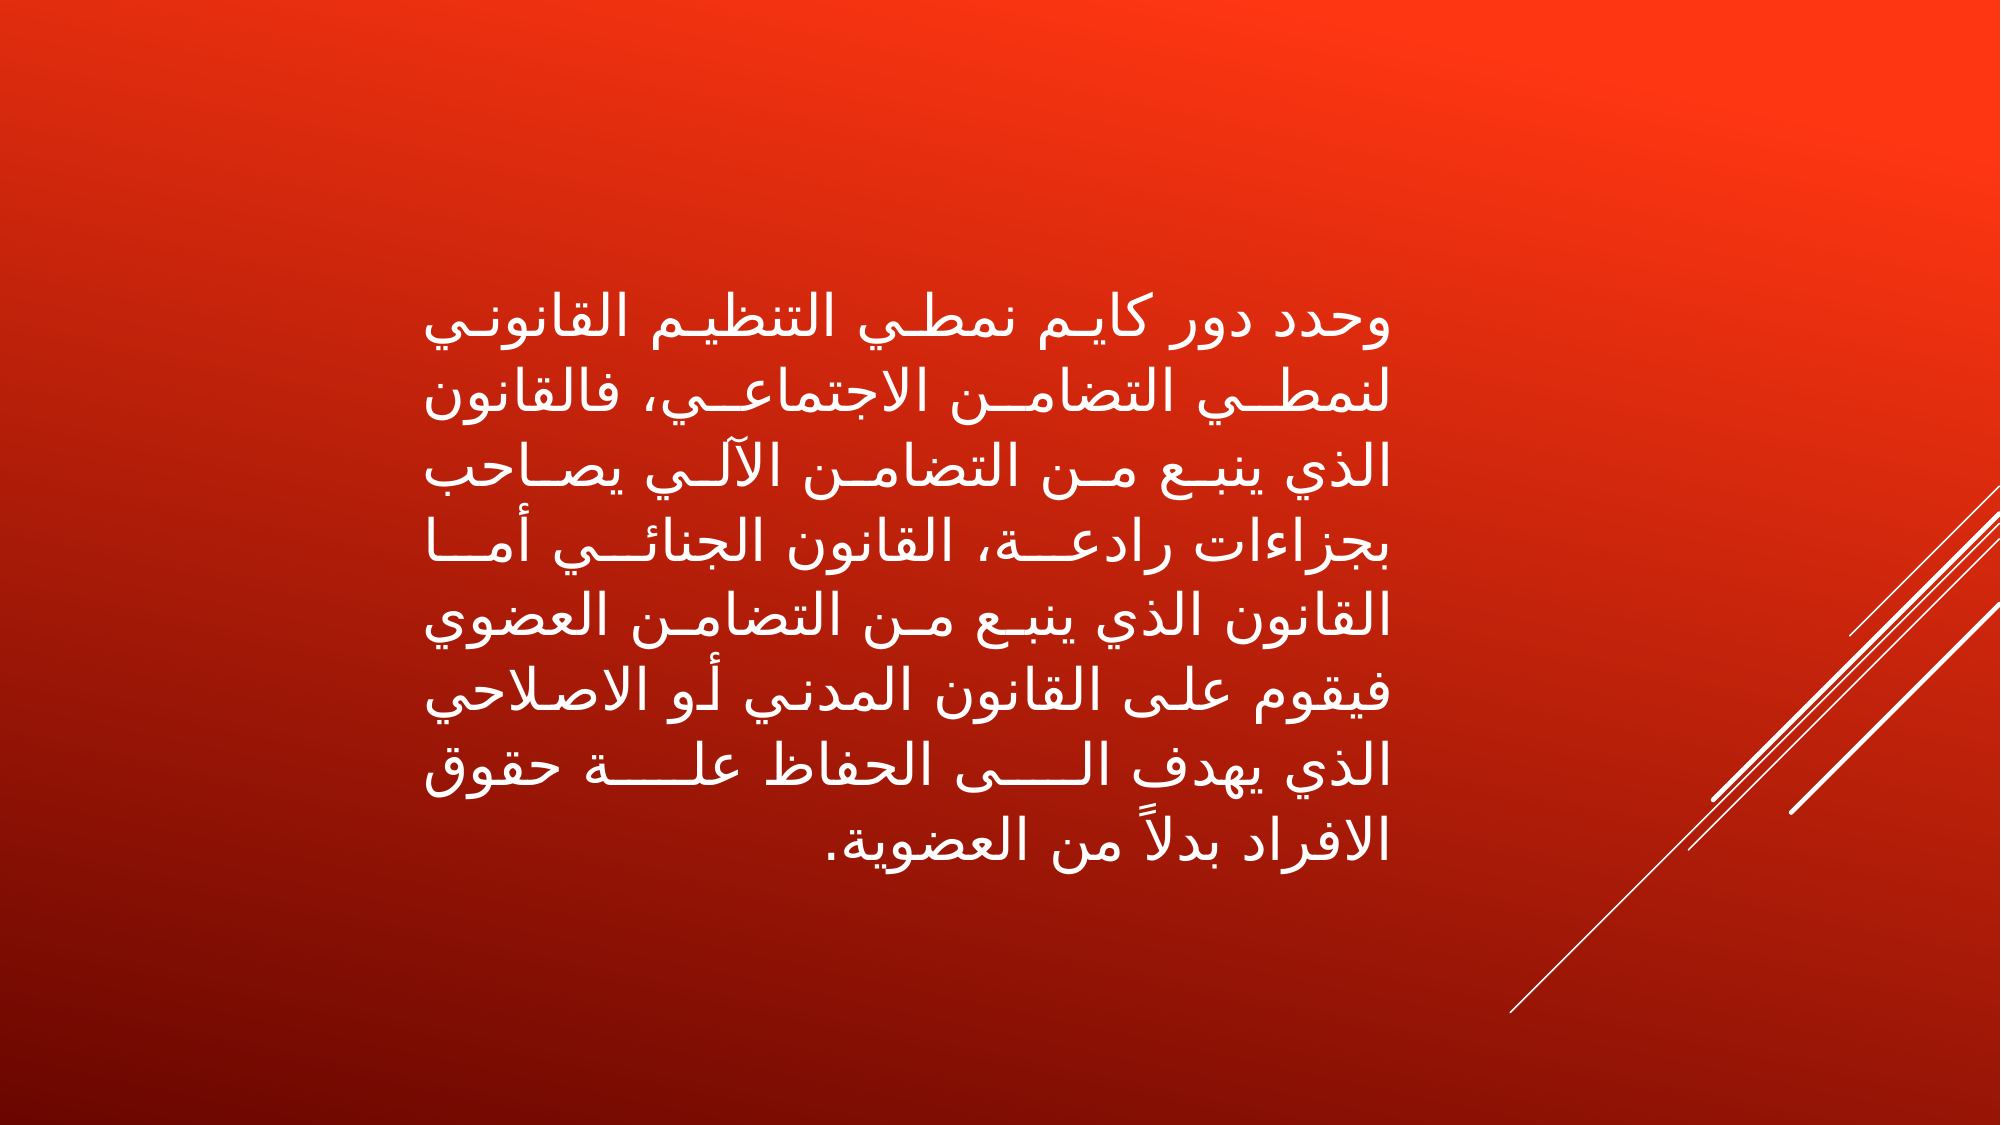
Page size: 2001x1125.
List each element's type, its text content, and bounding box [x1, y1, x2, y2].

text_box وحدد دور كايم نمطي التنظيم القانوني لنمطي التضامن الاجتماعي، فالقانون الذي ينبع من التضامن الآلي يصاحب بجزاءات رادعة، القانون الجنائي أما القانون الذي ينبع من التضامن العضوي فيقوم على القانون المدني أو الاصلاحي الذي يهدف الى الحفاظ علة حقوق الافراد بدلاً من العضوية. [408, 265, 1409, 880]
